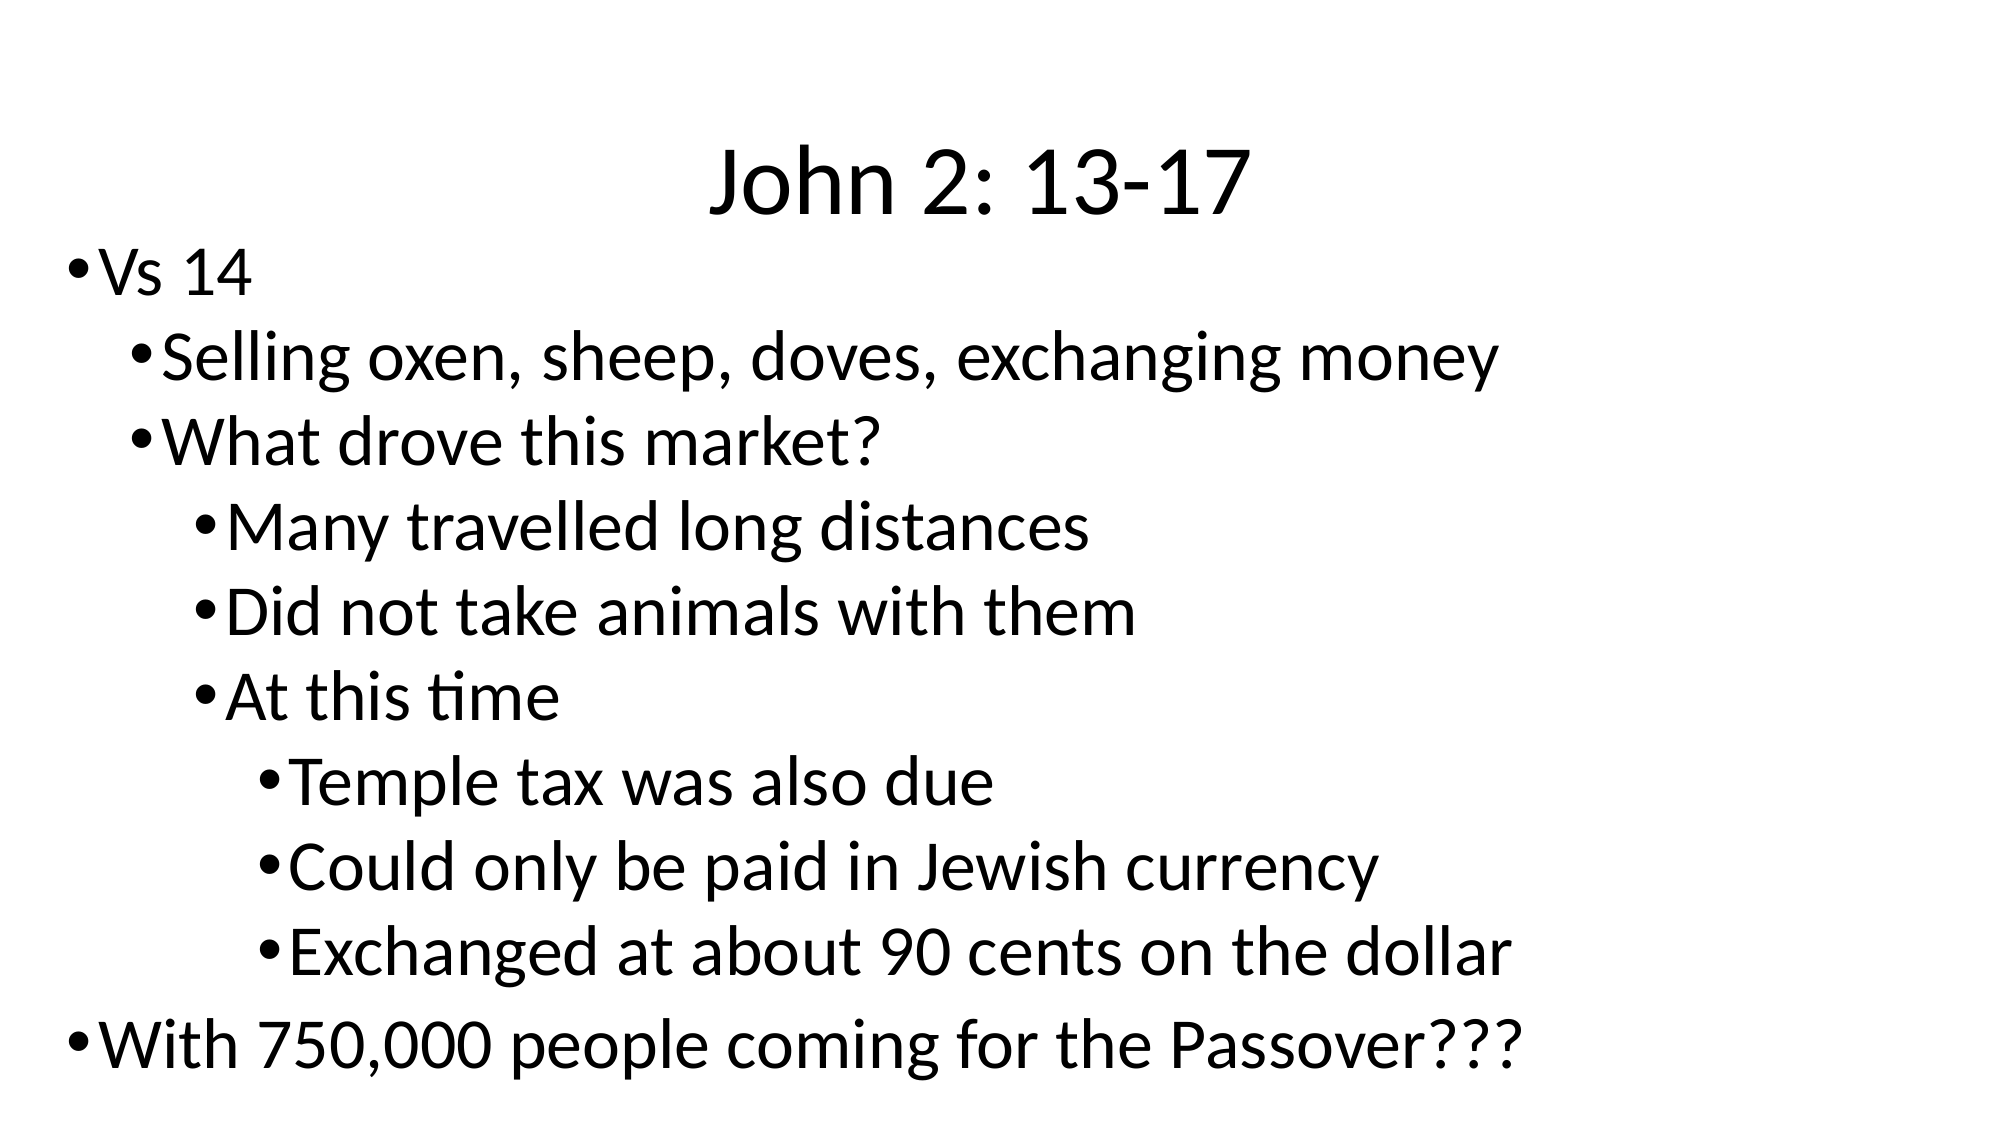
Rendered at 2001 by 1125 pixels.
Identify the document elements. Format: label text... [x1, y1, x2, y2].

list Vs 14 Selling oxen, sheep, doves, exchanging money What drove this market? Many travelled long distances Did not take animals with them At this time Temple tax was also due Could only be paid in Jewish currency Exchanged at about 90 cents on the dollar With 750,000 people coming for the Passover??? [51, 226, 1912, 1103]
title John 2: 13-17 [51, 59, 1912, 226]
